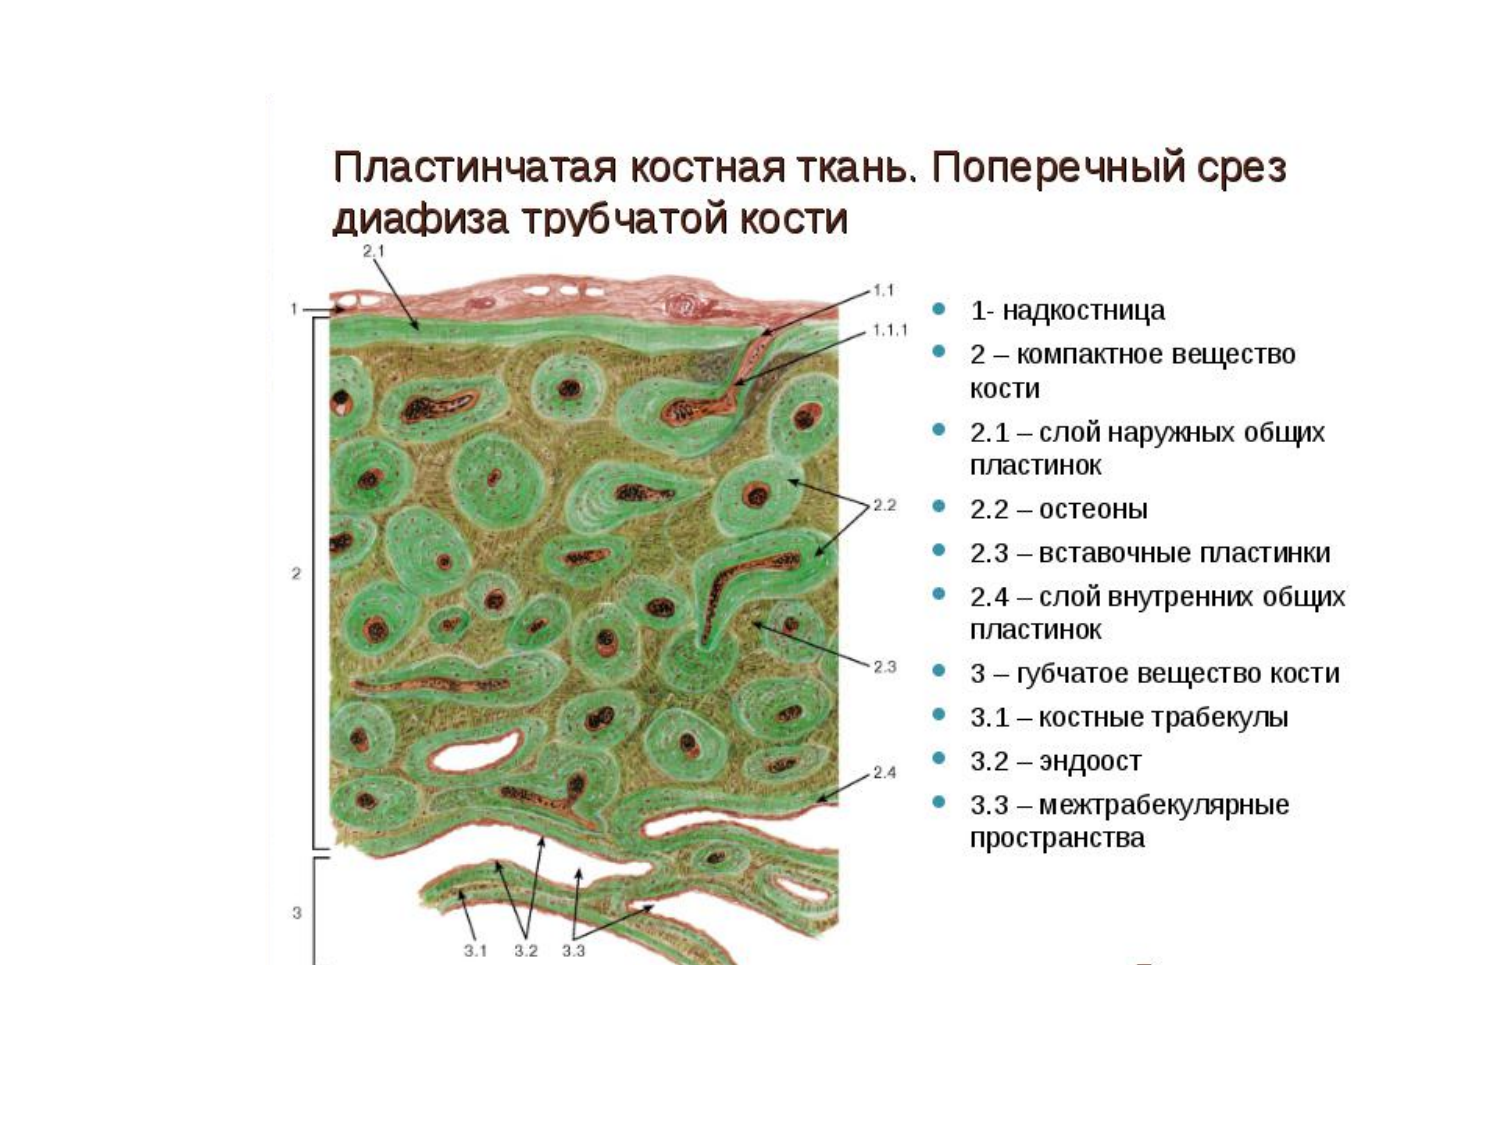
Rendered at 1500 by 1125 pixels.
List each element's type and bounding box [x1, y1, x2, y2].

picture [265, 93, 1376, 965]
